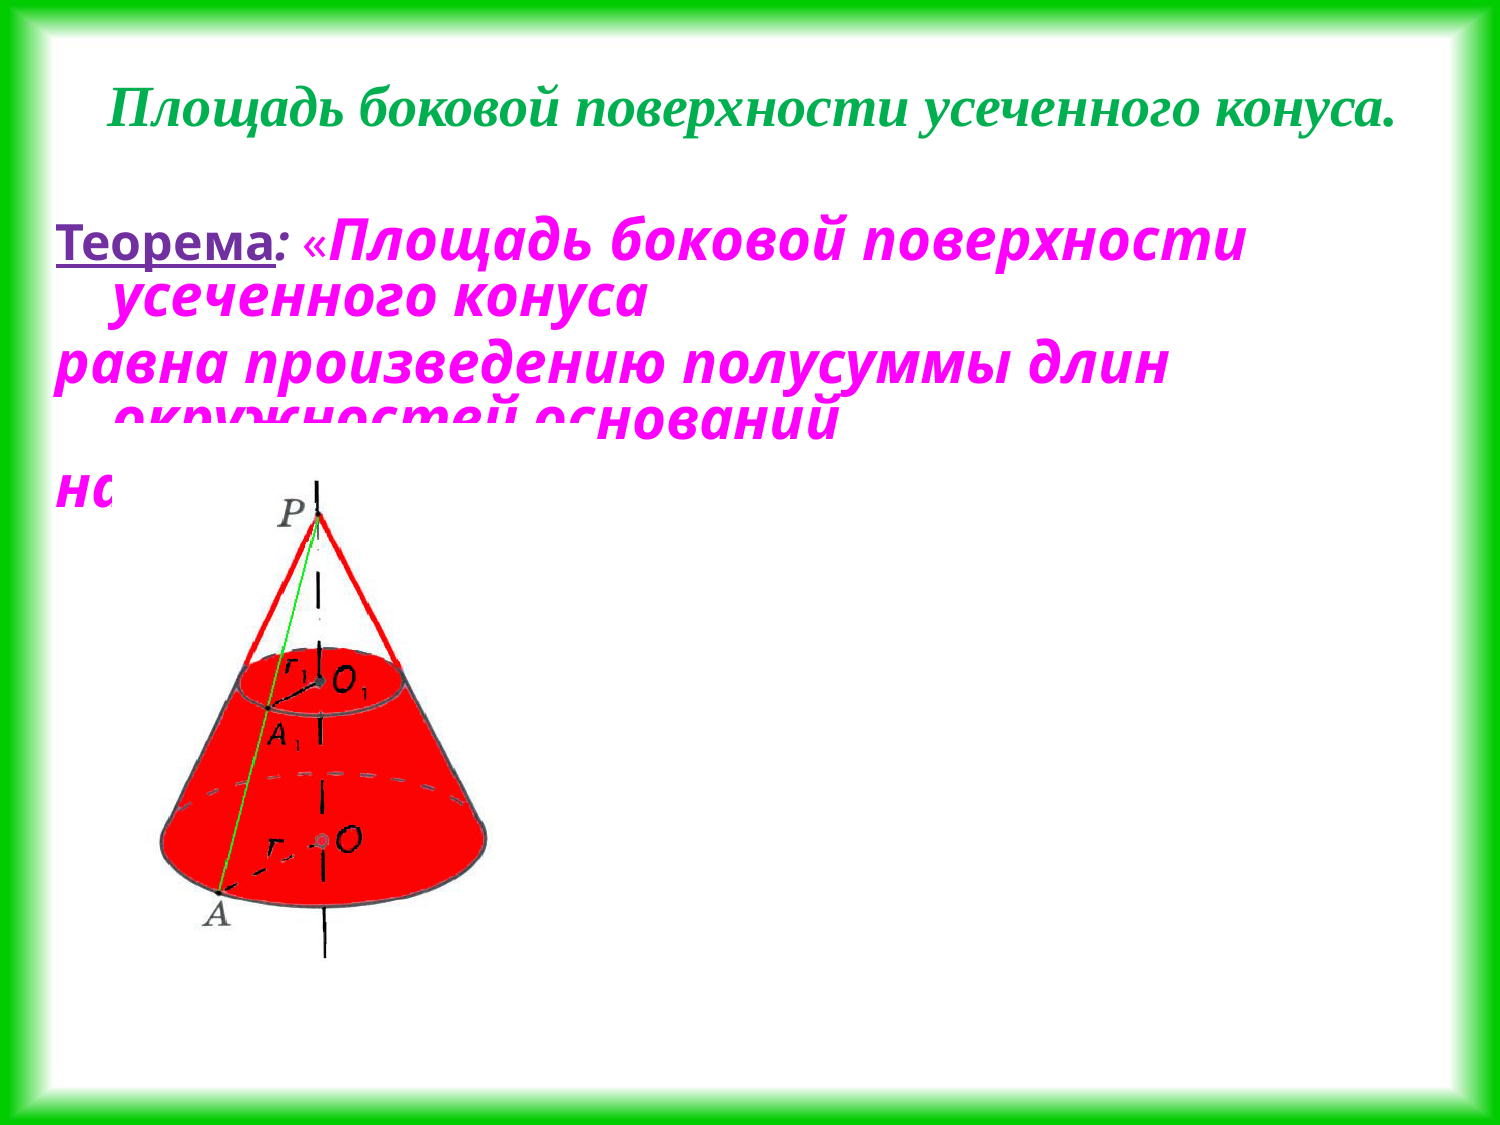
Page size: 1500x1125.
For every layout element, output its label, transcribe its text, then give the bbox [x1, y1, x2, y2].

text_box Теорема: «Площадь боковой поверхности усеченного конуса равна произведению полусуммы длин окружностей оснований на образующую». [41, 208, 1447, 343]
picture [0, 0, 1500, 1125]
title Площадь боковой поверхности усеченного конуса. [53, 78, 1479, 216]
